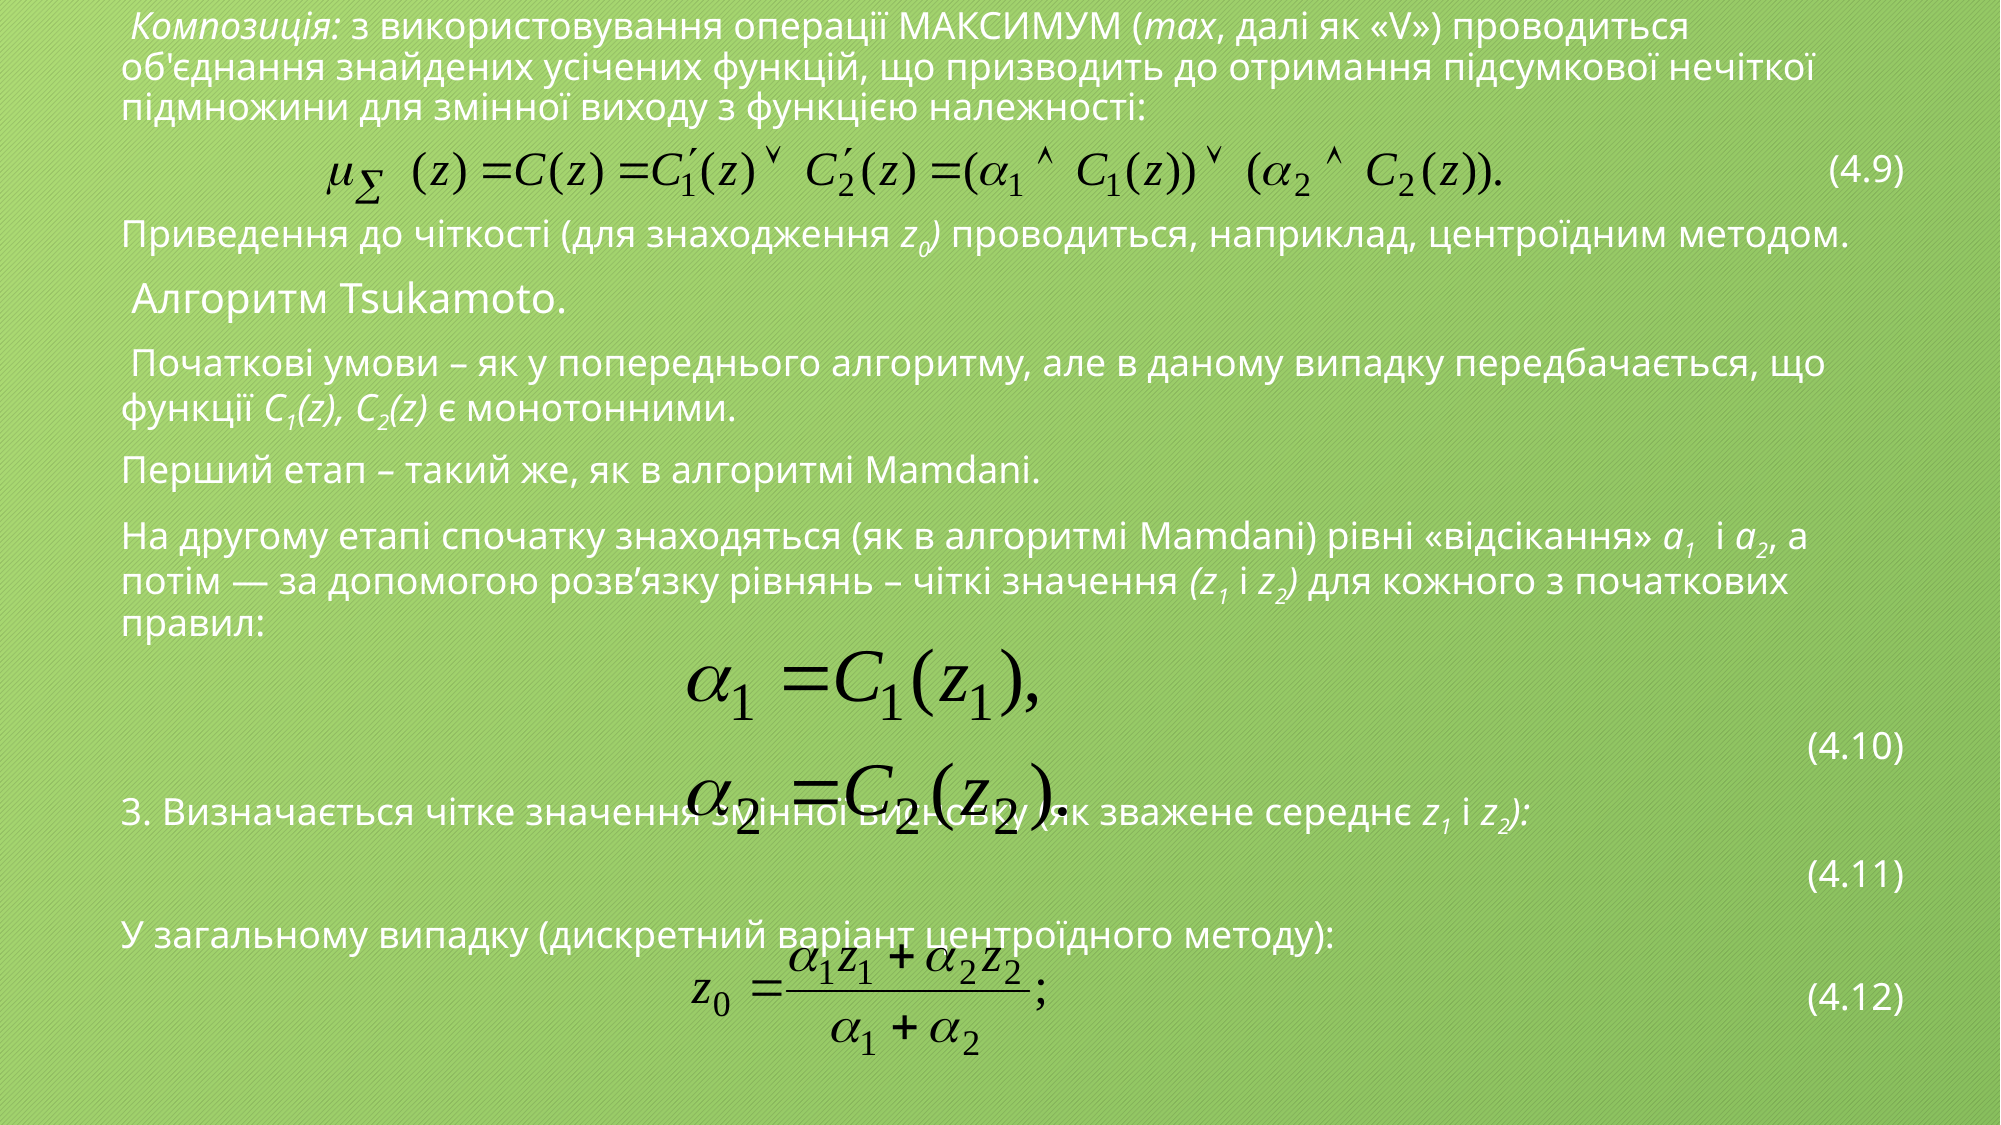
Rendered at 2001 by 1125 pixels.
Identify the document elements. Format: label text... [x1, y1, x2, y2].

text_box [677, 627, 1081, 850]
text_box [1081, 708, 2000, 716]
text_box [318, 140, 1510, 213]
list Композиція: з використовування операції МАКСИМУМ (max, далі як «V») проводиться об'єднання знайдених усічених функцій, що призводить до отримання підсумкової нечіткої підмножини для змінної виходу з функцією належності: (4.9) Приведення до чіткості (для знаходження z0) проводиться, наприклад, центроїдним методом. Алгоритм Tsukamoto. Початкові умови – як у попереднього алгоритму, але в даному випадку передбачається, що функції C1(z), С2(z) є монотонними. Перший етап – такий же, як в алгоритмі Mamdani. На другому етапі спочатку знаходяться (як в алгоритмі Mamdani) рівні «відсікання» а1 і а2, а потім — за допомогою розв’язку рівнянь – чіткі значення (z1 і z2) для кожного з початкових правил: (4.10) 3. Визначається чітке значення змінної висновку (як зважене середнє z1 і z2): (4.11) У загальному випадку (дискретний варіант центроїдного методу): (4.12) [105, 1, 1920, 1095]
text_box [682, 924, 1053, 1065]
